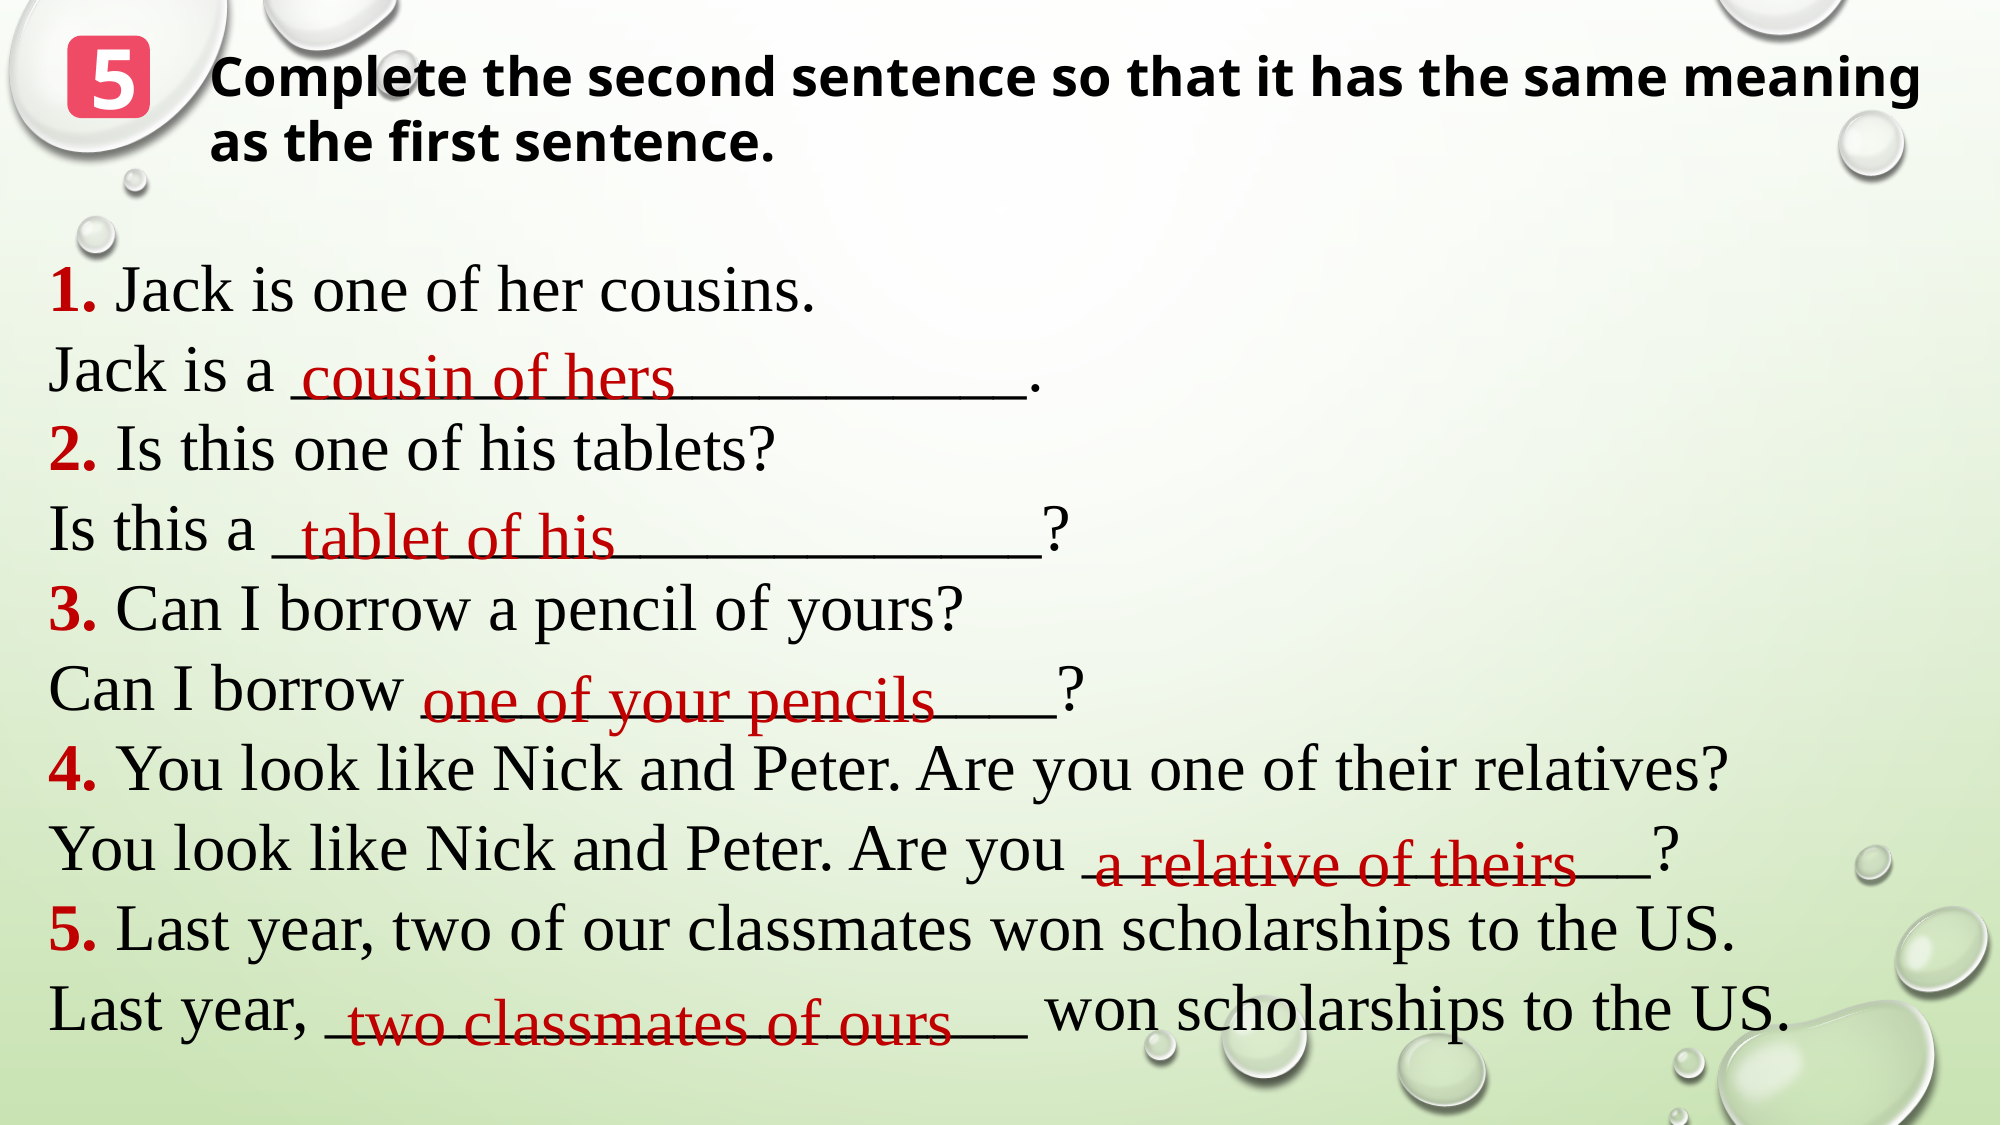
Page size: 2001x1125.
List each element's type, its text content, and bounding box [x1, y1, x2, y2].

text_box 1. Jack is one of her cousins. Jack is a ______________________. 2. Is this one of his tablets? Is this a _______________________? 3. Can I borrow a pencil of yours? Can I borrow ___________________? 4. You look like Nick and Peter. Are you one of their relatives? You look like Nick and Peter. Are you _________________? 5. Last year, two of our classmates won scholarships to the US. Last year, _____________________ won scholarships to the US. [33, 236, 1909, 1052]
text_box tablet of his [286, 445, 689, 581]
text_box cousin of hers [286, 285, 748, 421]
text_box one of your pencils [408, 608, 972, 743]
text_box a relative of theirs [1079, 772, 1617, 908]
text_box 5 [76, 18, 142, 134]
text_box two classmates of ours [332, 931, 987, 1067]
text_box [66, 35, 76, 119]
text_box Complete the second sentence so that it has the same meaning as the first sentence. [194, 34, 1978, 180]
picture [0, 0, 2000, 1125]
text_box [142, 35, 152, 118]
